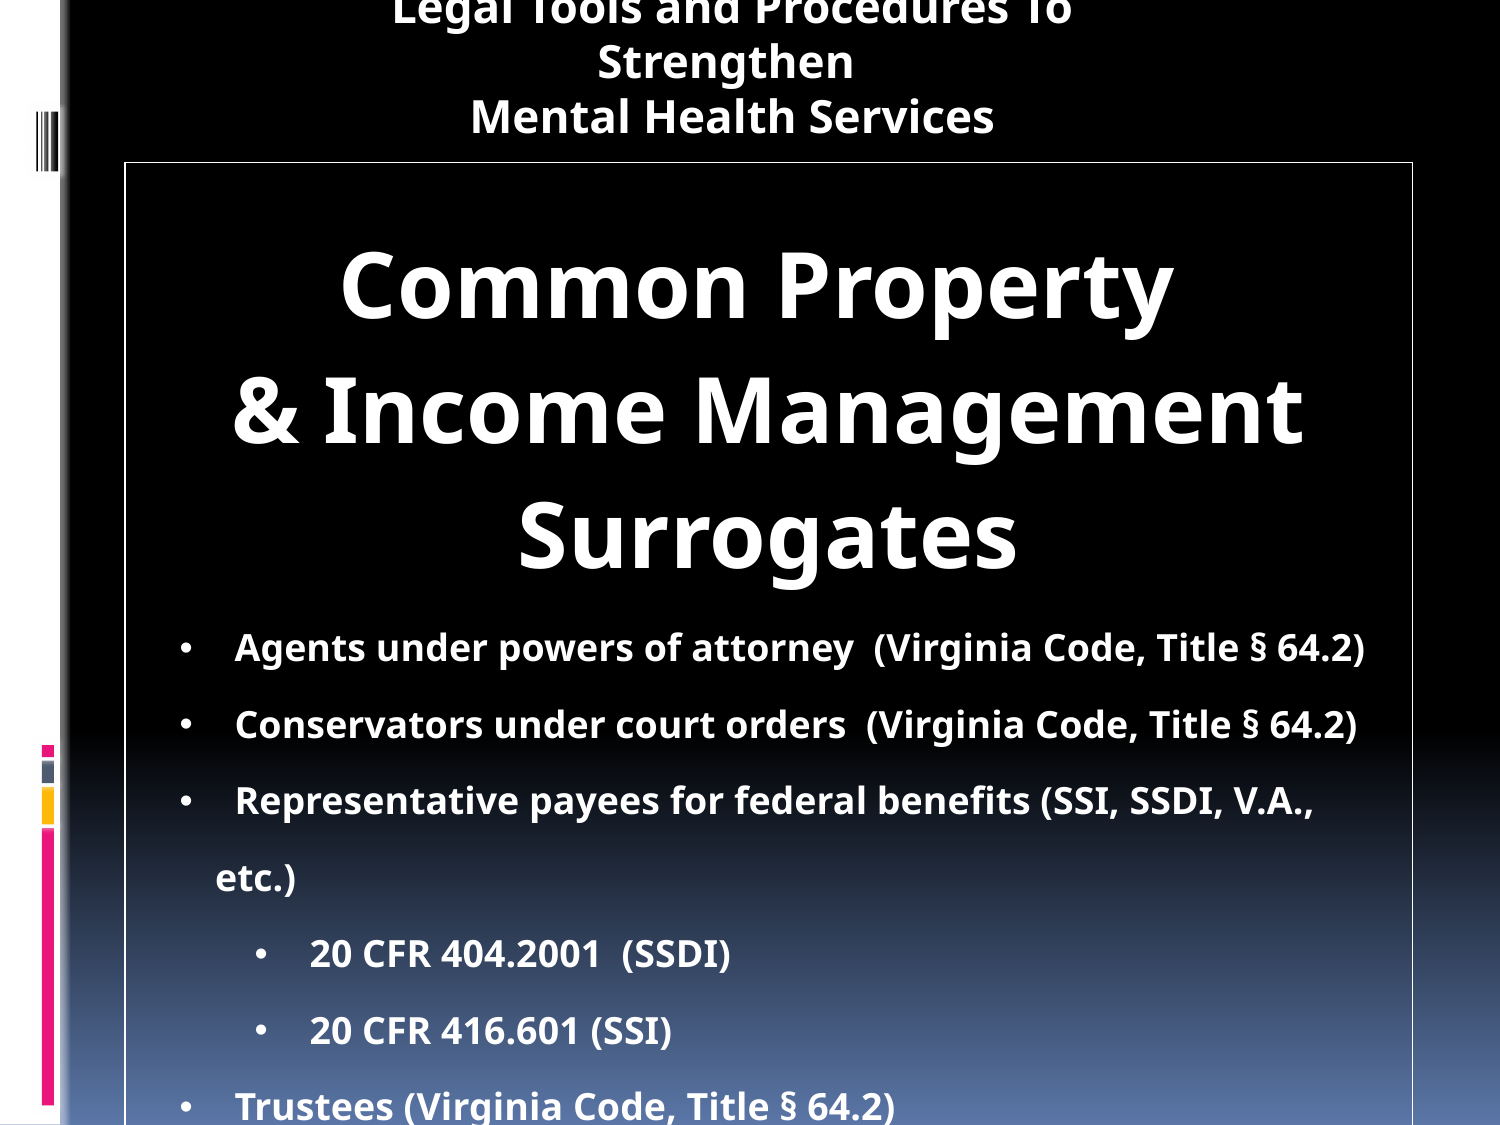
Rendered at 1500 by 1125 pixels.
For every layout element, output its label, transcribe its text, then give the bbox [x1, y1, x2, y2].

subtitle Legal Tools and Procedures To Strengthen Mental Health Services [287, 37, 1175, 162]
table_header Common Property & Income Management Surrogates Agents under powers of attorney (Virginia Code, Title § 64.2) Conservators under court orders (Virginia Code, Title § 64.2) Representative payees for federal benefits (SSI, SSDI, V.A., etc.) 20 CFR 404.2001 (SSDI) 20 CFR 416.601 (SSI) Trustees (Virginia Code, Title § 64.2) [126, 163, 1412, 1125]
